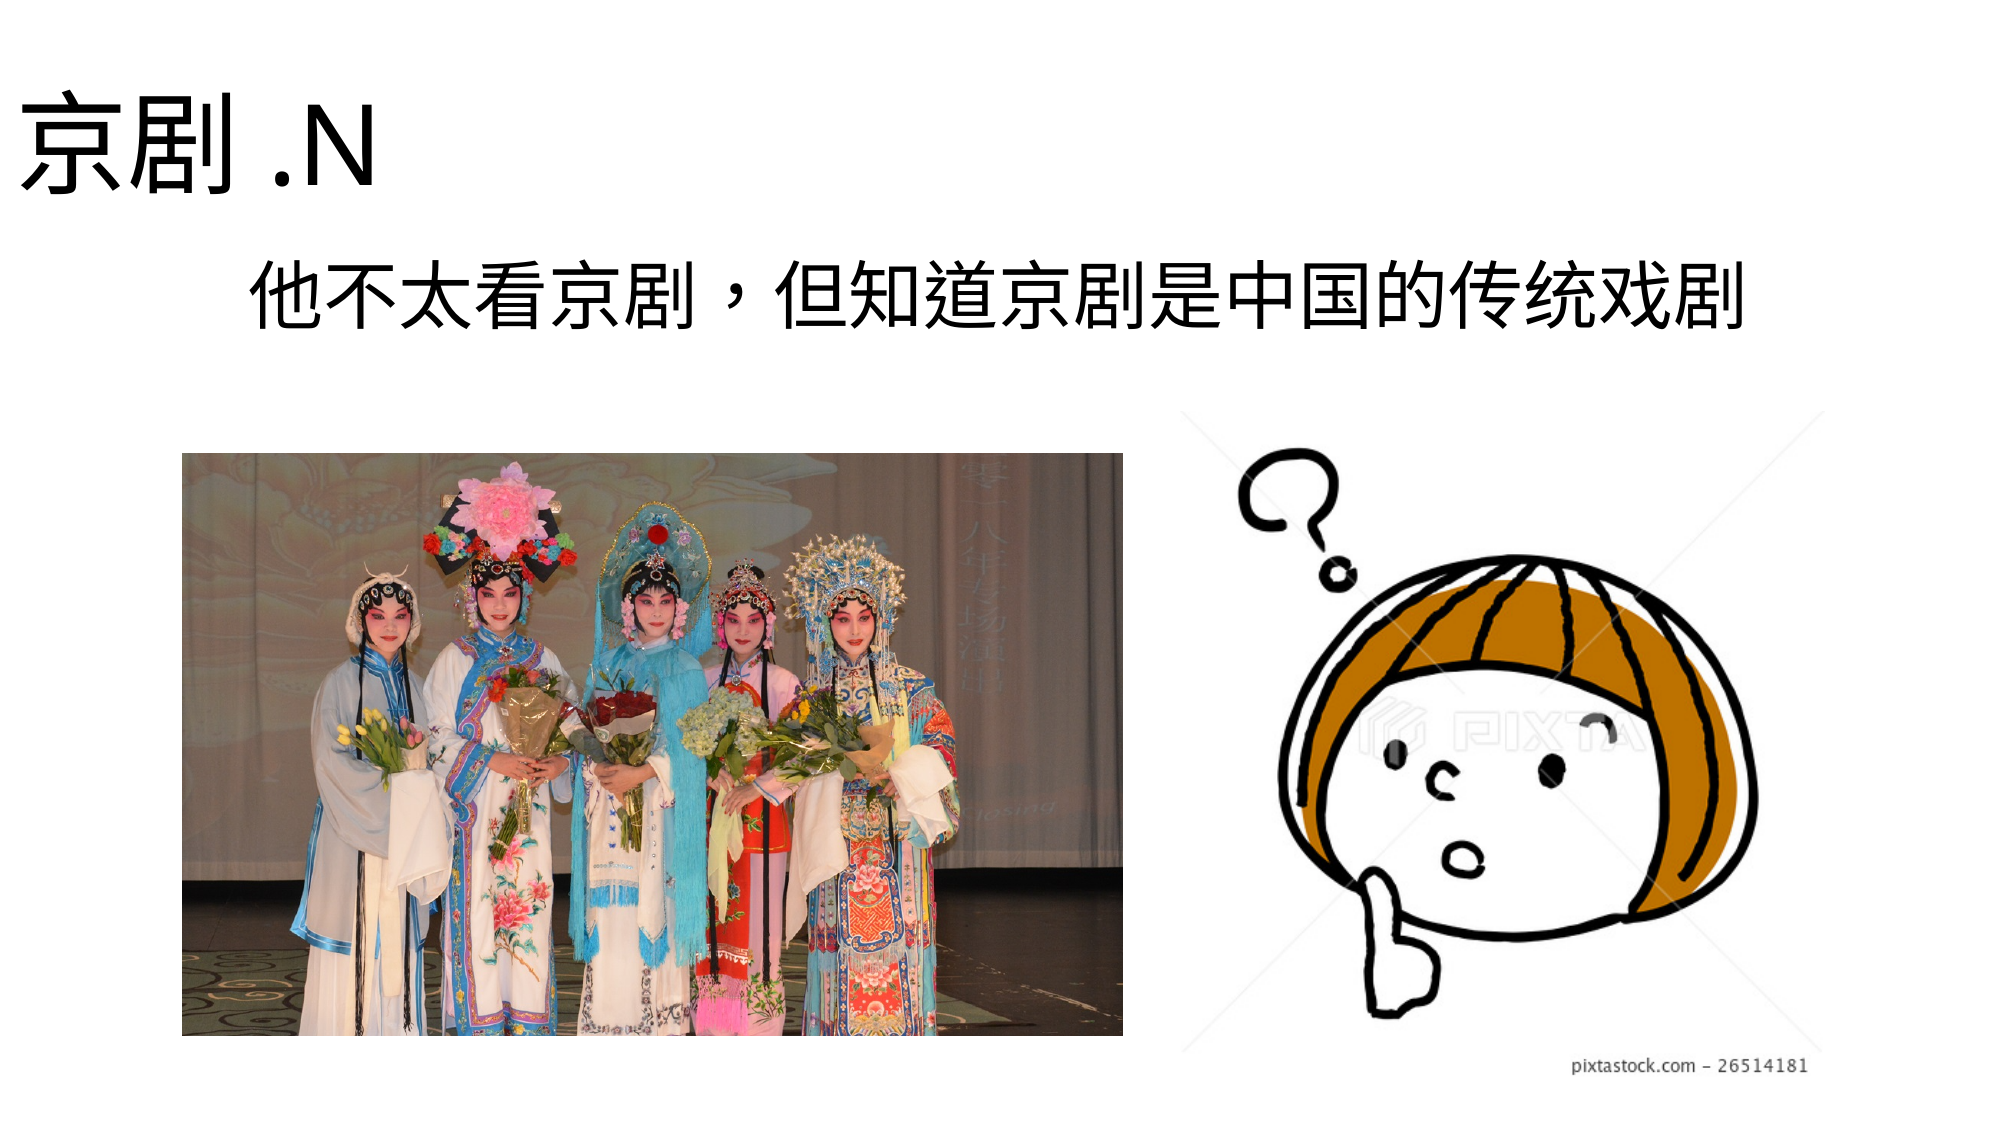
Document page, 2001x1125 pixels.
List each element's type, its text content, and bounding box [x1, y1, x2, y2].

text_box 他不太看京剧，但知道京剧是中国的传统戏剧 [0, 112, 1997, 485]
picture [1180, 411, 1825, 1078]
title 京剧.N [0, 0, 1775, 112]
picture [182, 453, 1123, 1036]
